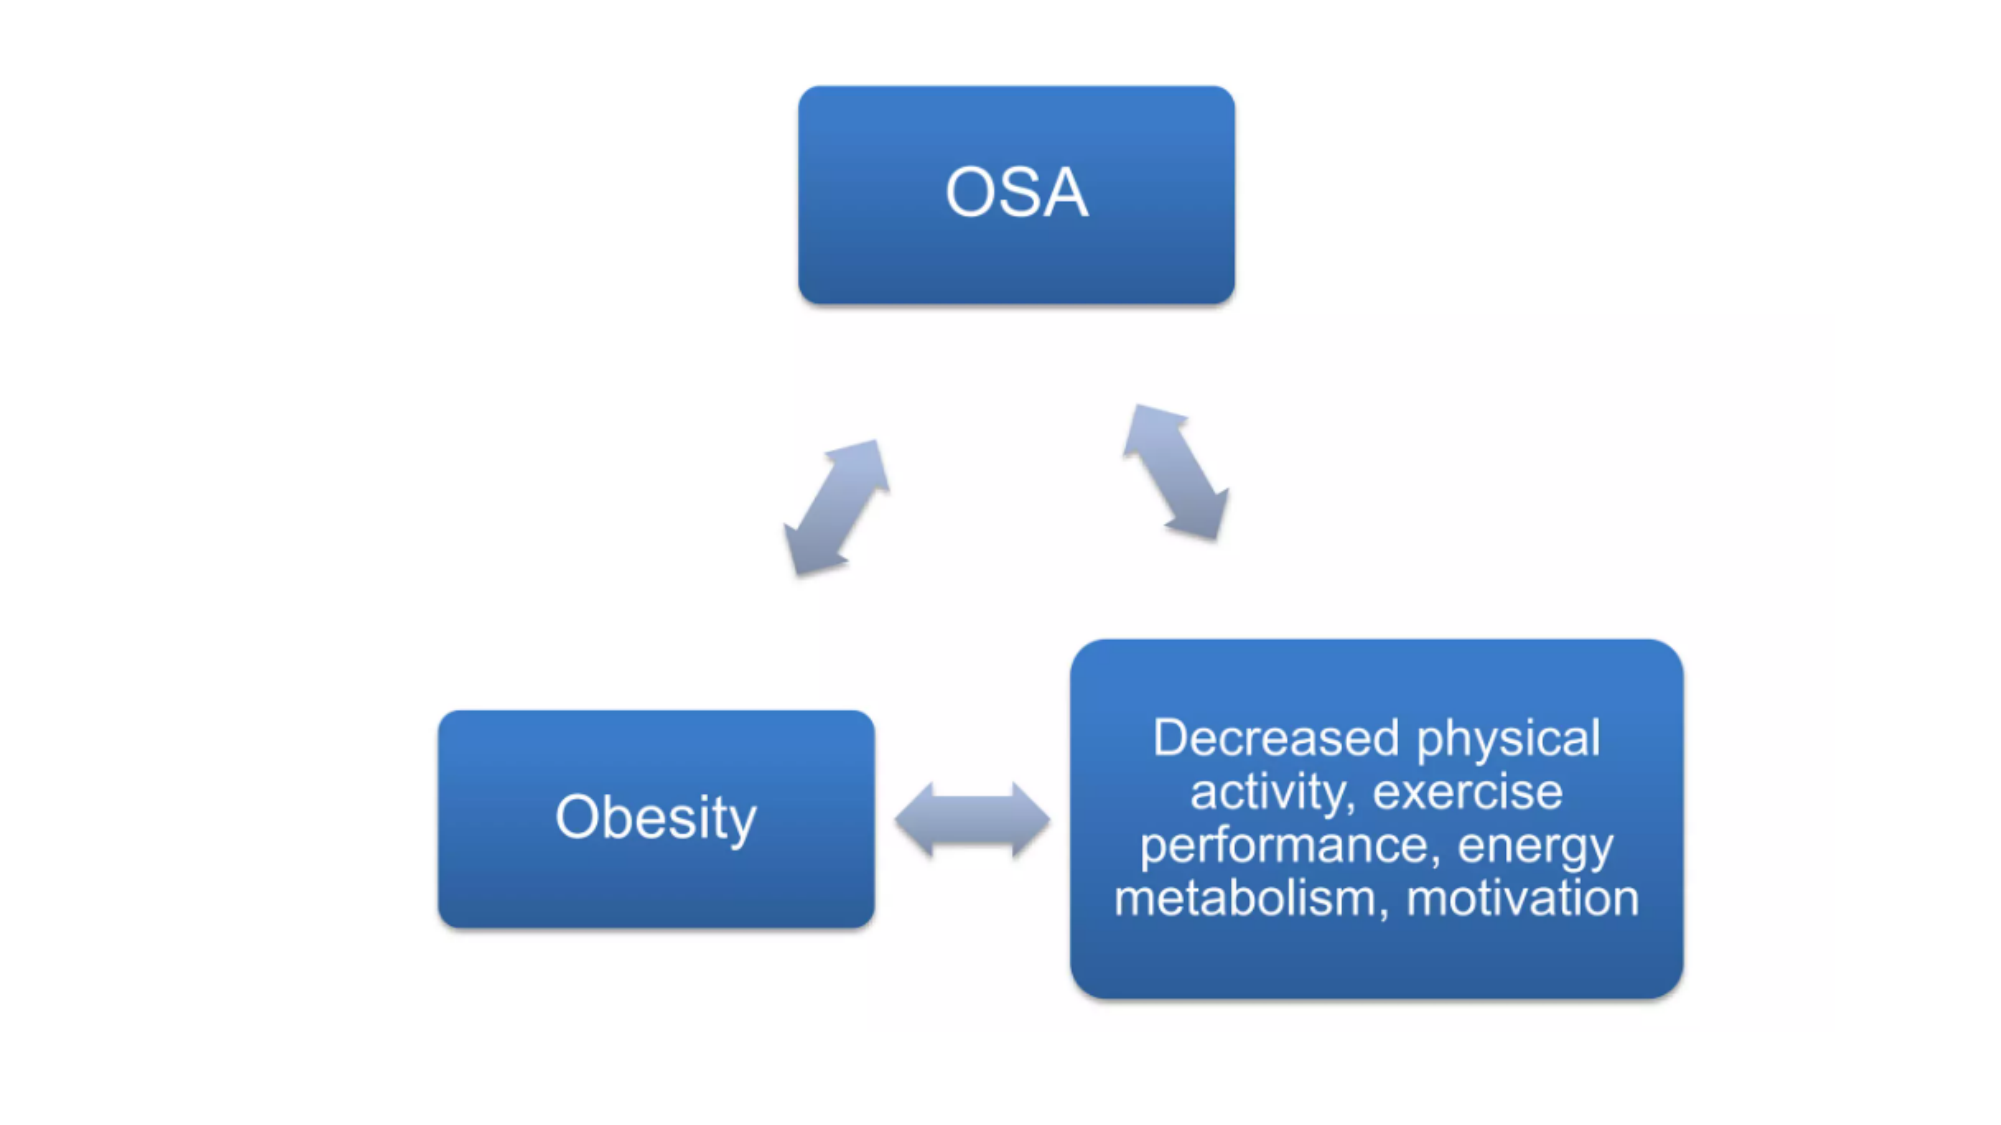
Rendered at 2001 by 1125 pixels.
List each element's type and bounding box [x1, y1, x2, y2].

picture [364, 56, 1836, 1032]
